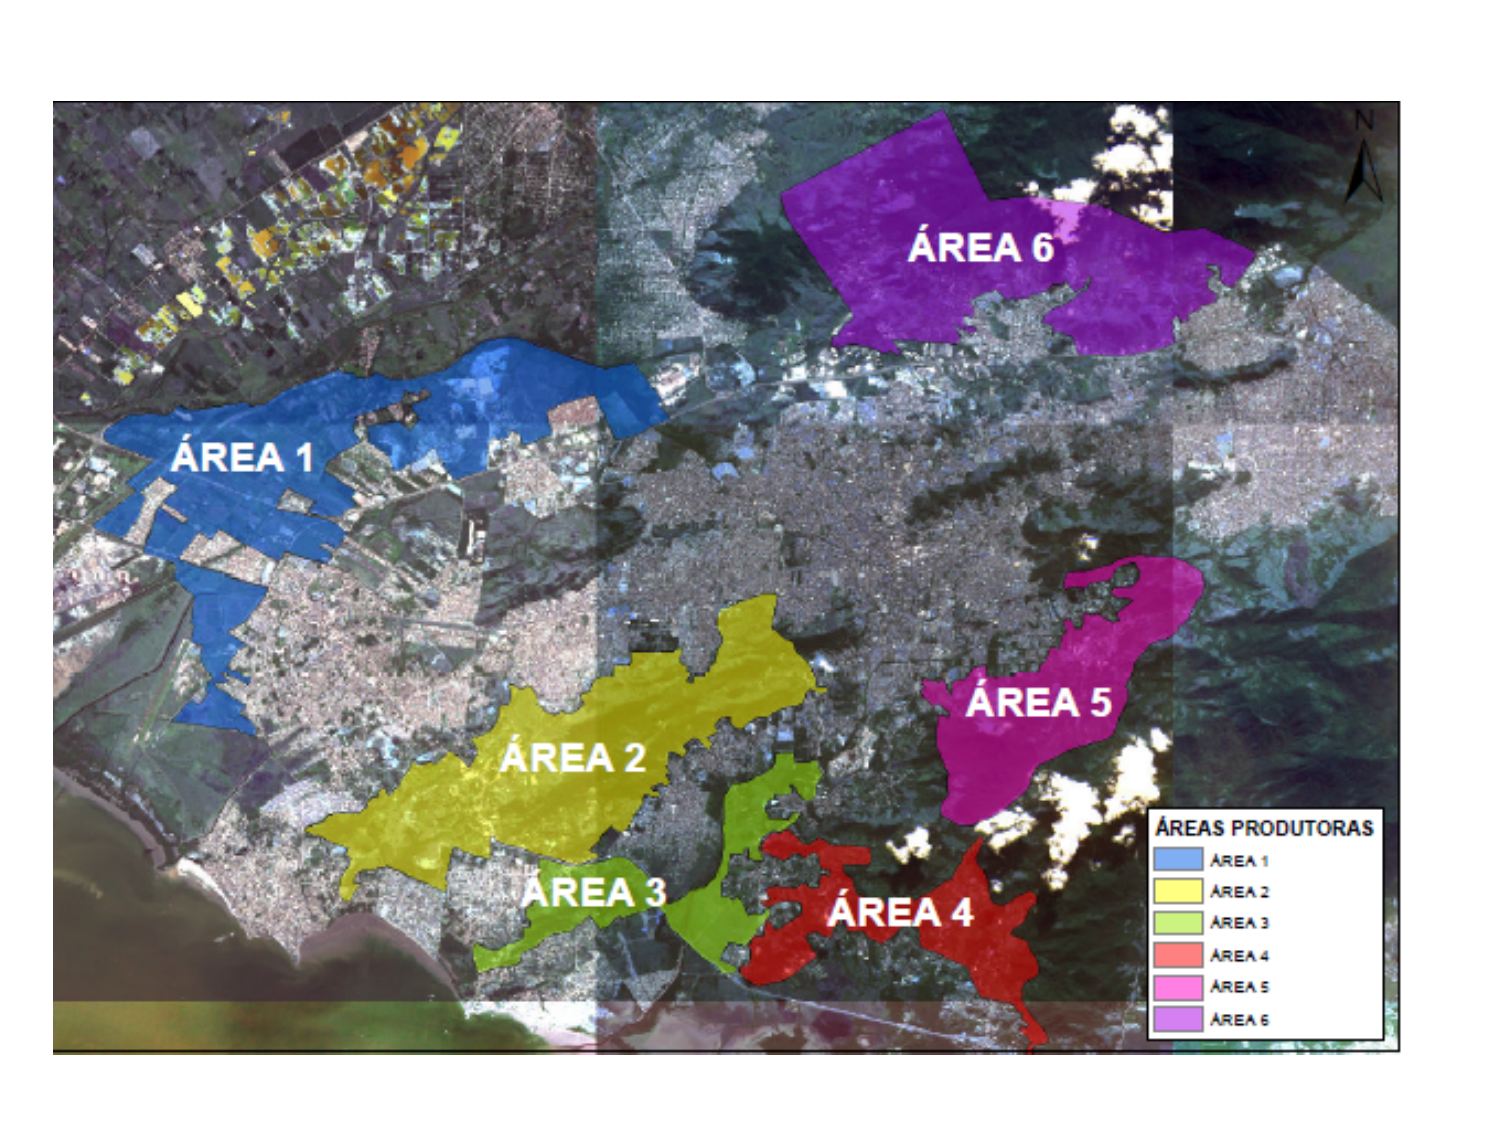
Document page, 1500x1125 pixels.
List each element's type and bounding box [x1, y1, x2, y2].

picture [52, 101, 1403, 1055]
